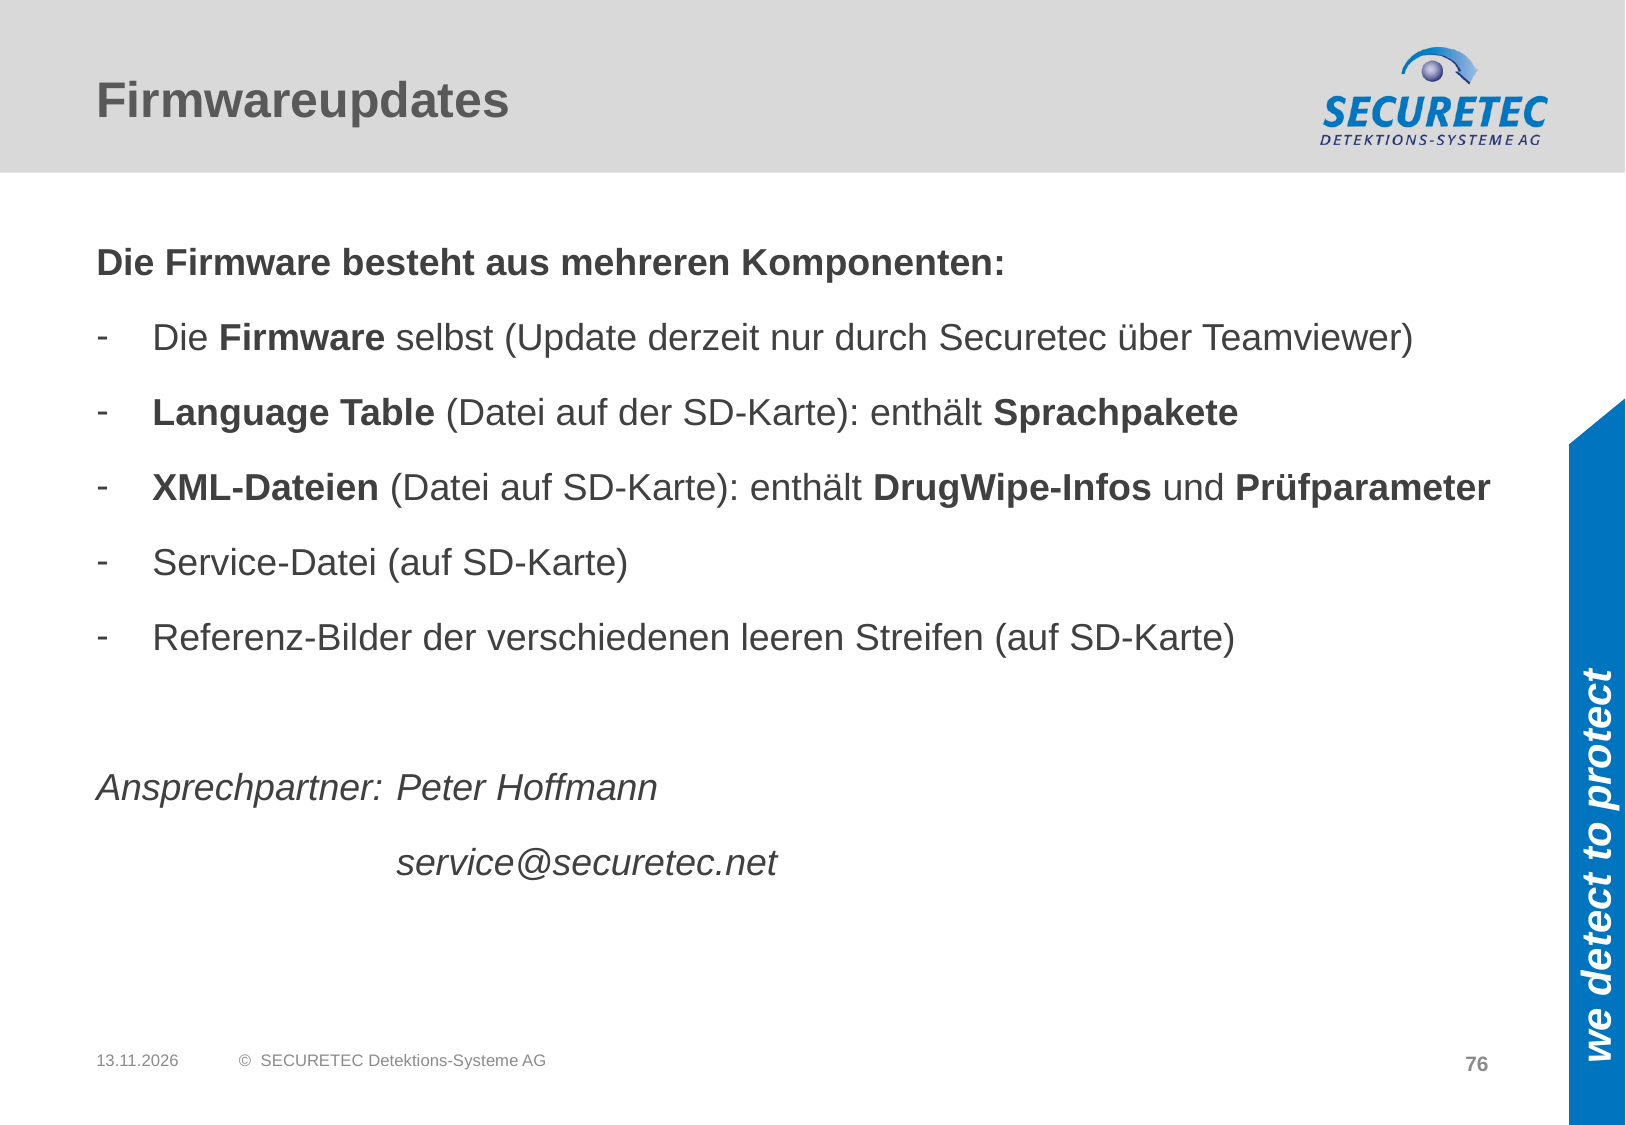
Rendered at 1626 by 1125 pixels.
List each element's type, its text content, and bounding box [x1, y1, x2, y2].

list Die Firmware besteht aus mehreren Komponenten: Die Firmware selbst (Update derzeit nur durch Securetec über Teamviewer) Language Table (Datei auf der SD-Karte): enthält Sprachpakete XML-Dateien (Datei auf SD-Karte): enthält DrugWipe-Infos und Prüfparameter Service-Datei (auf SD-Karte) Referenz-Bilder der verschiedenen leeren Streifen (auf SD-Karte) Ansprechpartner: Peter Hoffmann service@securetec.net [81, 208, 1544, 1005]
title Firmwareupdates [81, 45, 1286, 149]
slide_number 76 [1450, 1042, 1544, 1103]
picture [1320, 47, 1548, 145]
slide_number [81, 1042, 212, 1103]
footer © SECURETEC Detektions-Systeme AG [223, 1042, 1439, 1103]
